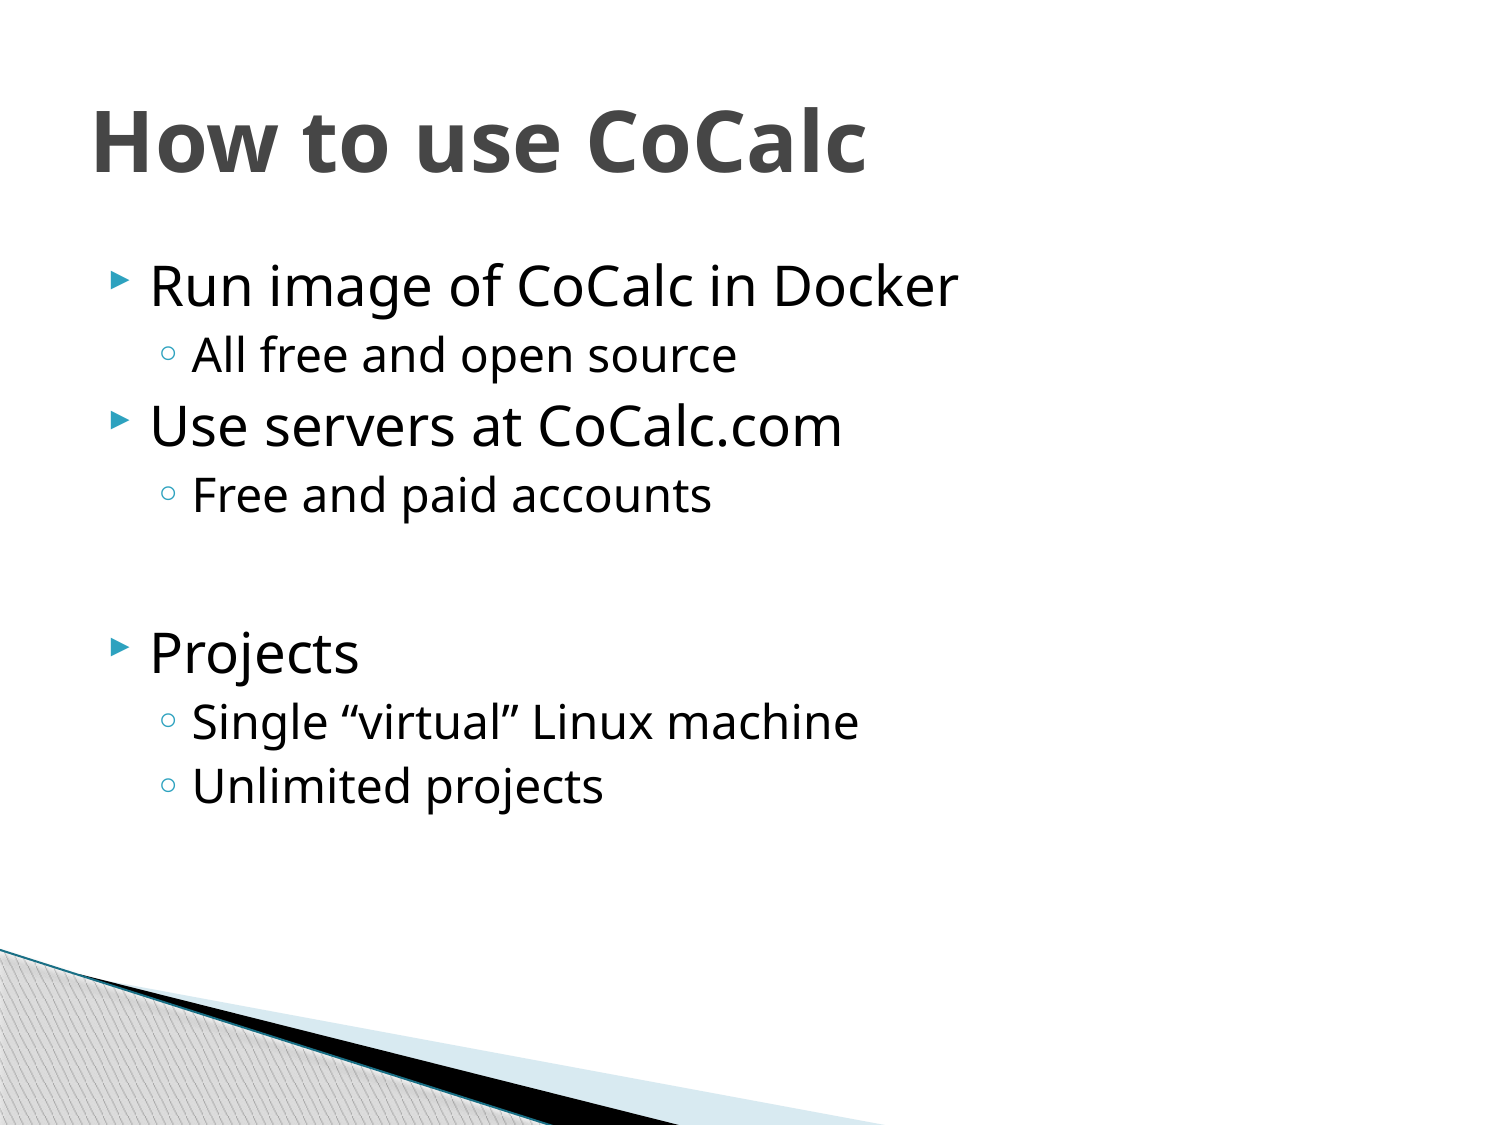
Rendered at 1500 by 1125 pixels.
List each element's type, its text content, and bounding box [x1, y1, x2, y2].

title How to use CoCalc [75, 45, 1425, 233]
list Run image of CoCalc in Docker All free and open source Use servers at CoCalc.com Free and paid accounts Projects Single “virtual” Linux machine Unlimited projects [75, 243, 1425, 986]
